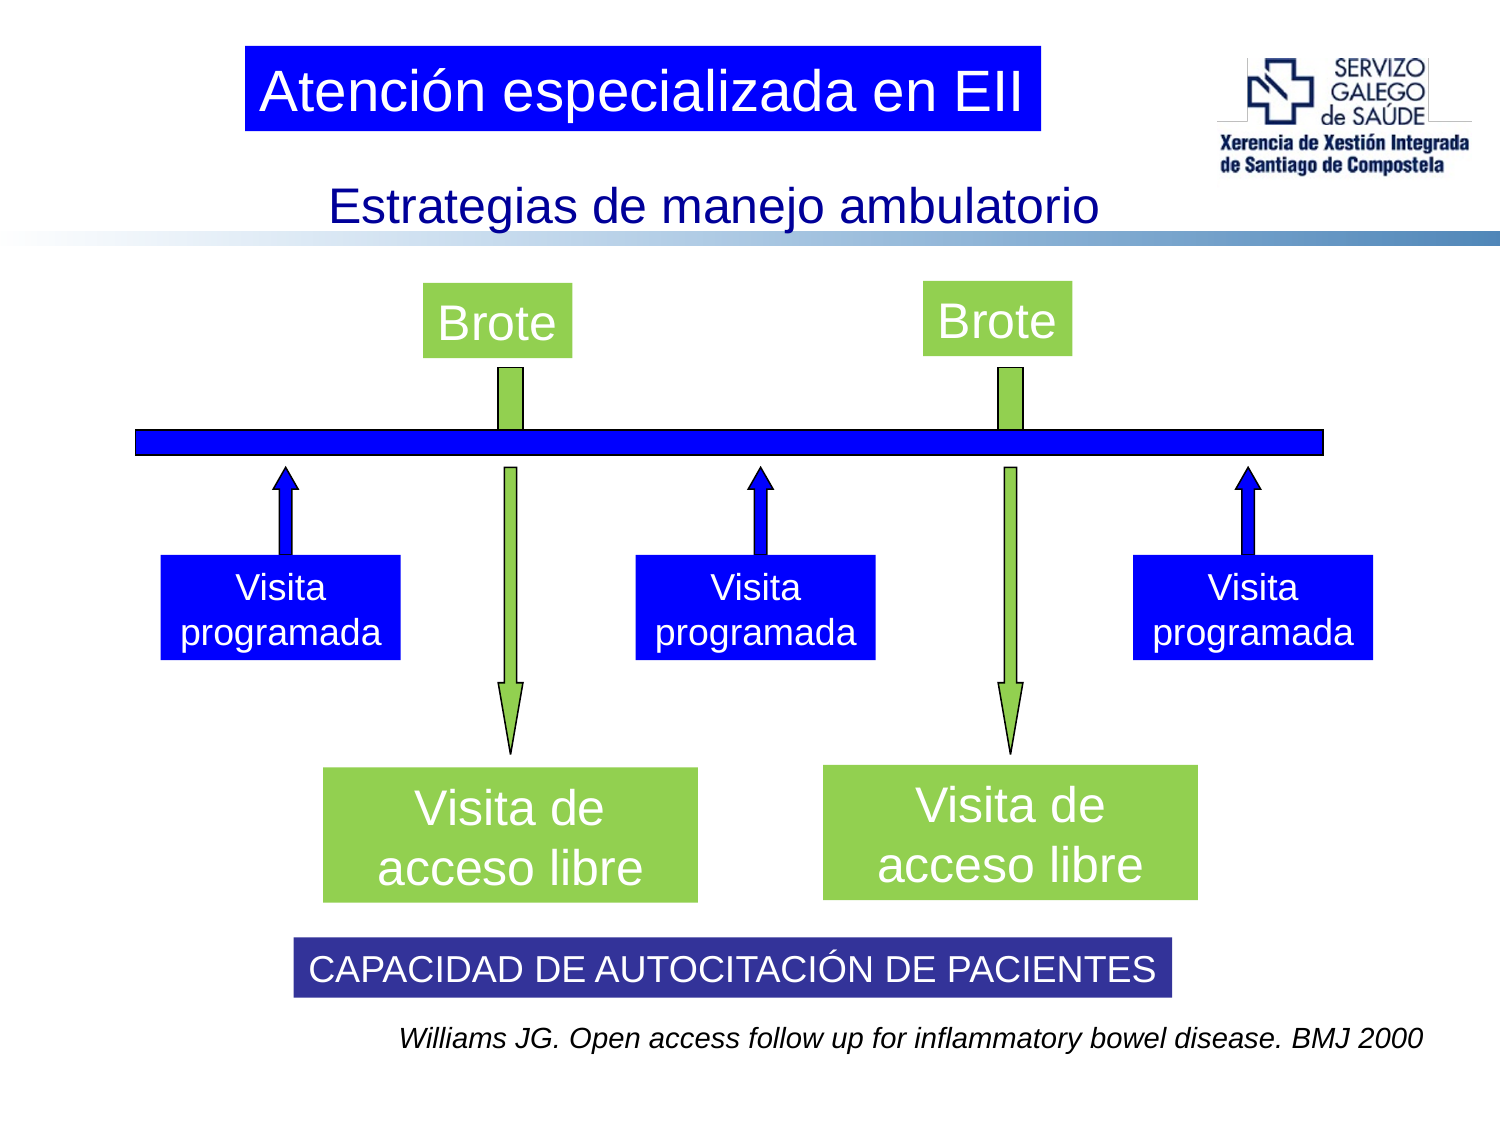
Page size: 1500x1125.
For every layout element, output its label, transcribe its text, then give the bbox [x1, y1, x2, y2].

picture [1217, 58, 1472, 188]
text_box [1235, 467, 1261, 554]
text_box [135, 429, 1324, 455]
text_box CAPACIDAD DE AUTOCITACIÓN DE PACIENTES [293, 937, 1173, 998]
text_box Estrategias de manejo ambulatorio [183, 165, 1246, 242]
text_box Williams JG. Open access follow up for inflammatory bowel disease. BMJ 2000 [384, 1011, 1440, 1062]
text_box Visita programada [160, 554, 323, 661]
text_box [323, 467, 1198, 903]
text_box [273, 467, 299, 554]
text_box Brote [423, 282, 573, 359]
text_box [998, 367, 1024, 430]
text_box Visita programada [1198, 554, 1374, 661]
text_box [498, 367, 524, 430]
text_box Brote [923, 280, 1073, 357]
text_box Atención especializada en EII [245, 45, 1042, 132]
